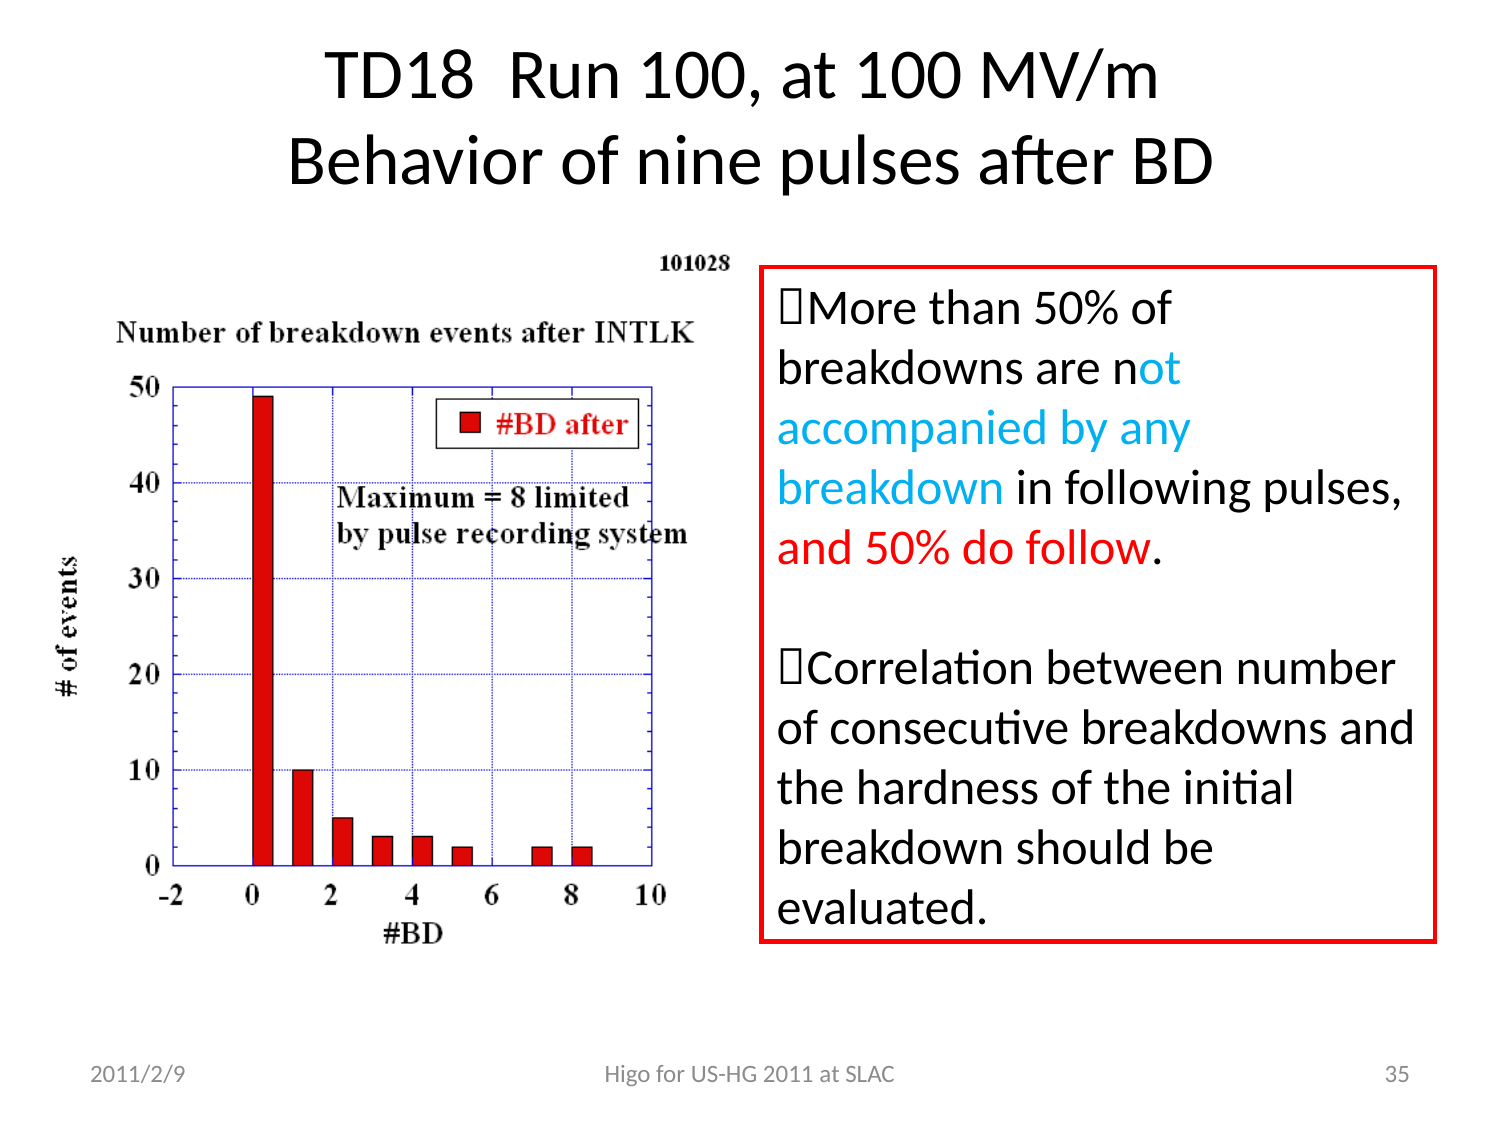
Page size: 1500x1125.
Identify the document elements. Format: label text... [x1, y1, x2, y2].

title TD18 Run 100, at 100 MV/m Behavior of nine pulses after BD [76, 19, 1427, 207]
picture [29, 243, 747, 961]
footer Higo for US-HG 2011 at SLAC [512, 1042, 988, 1103]
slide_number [75, 1042, 425, 1103]
slide_number 35 [1074, 1042, 1425, 1103]
text_box More than 50% of breakdowns are not accompanied by any breakdown in following pulses, and 50% do follow. Correlation between number of consecutive breakdowns and the hardness of the initial breakdown should be evaluated. [761, 267, 1436, 942]
